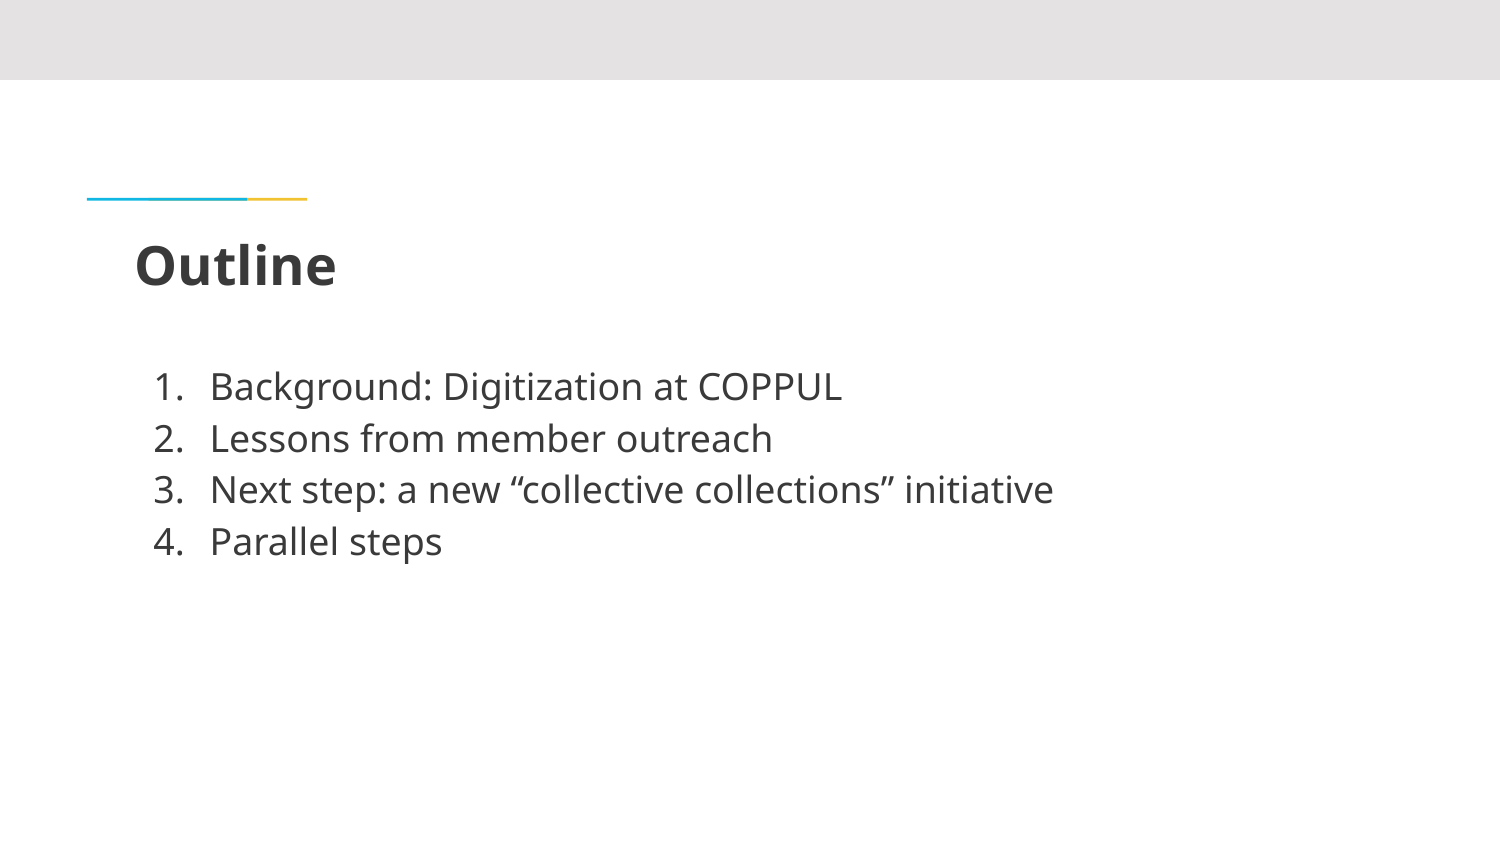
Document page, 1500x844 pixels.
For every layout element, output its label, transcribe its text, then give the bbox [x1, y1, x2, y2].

title Outline [119, 216, 1381, 305]
list Background: Digitization at COPPUL Lessons from member outreach Next step: a new “collective collections” initiative Parallel steps [119, 341, 1381, 844]
